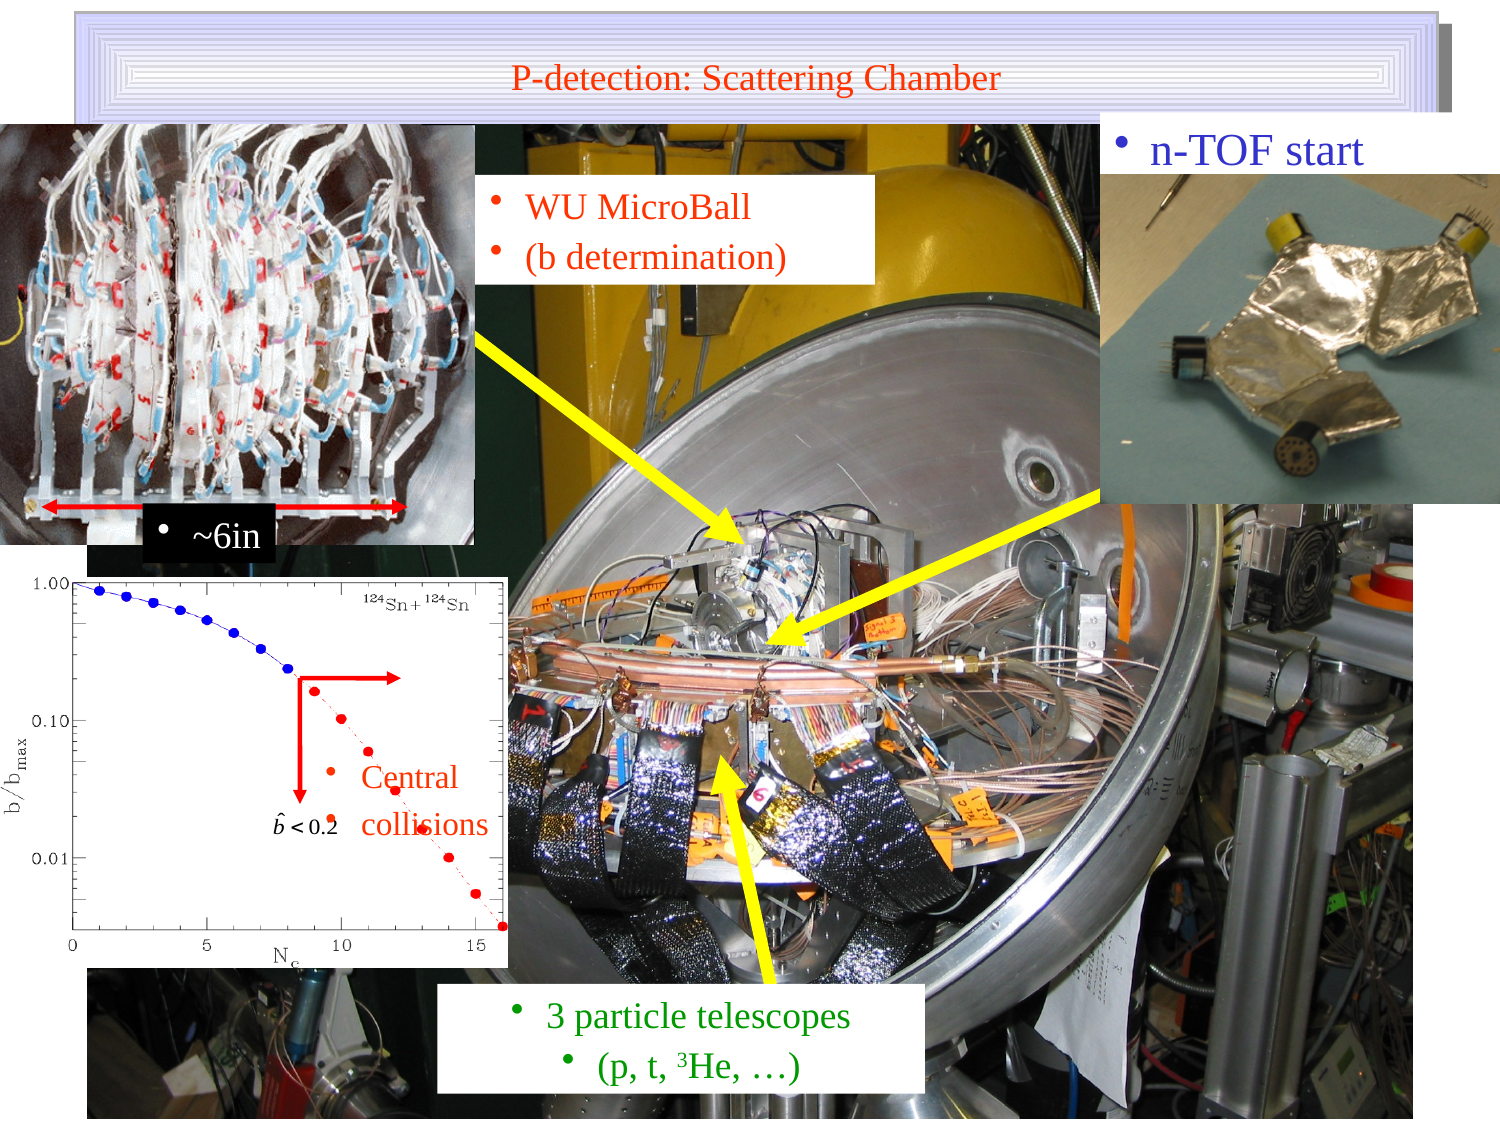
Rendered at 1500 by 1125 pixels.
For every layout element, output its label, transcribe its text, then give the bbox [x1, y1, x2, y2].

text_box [0, 124, 876, 579]
title P-detection: Scattering Chamber [74, 11, 1439, 123]
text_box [437, 787, 926, 1119]
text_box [0, 577, 509, 969]
picture [87, 579, 1413, 1120]
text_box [749, 112, 1500, 594]
